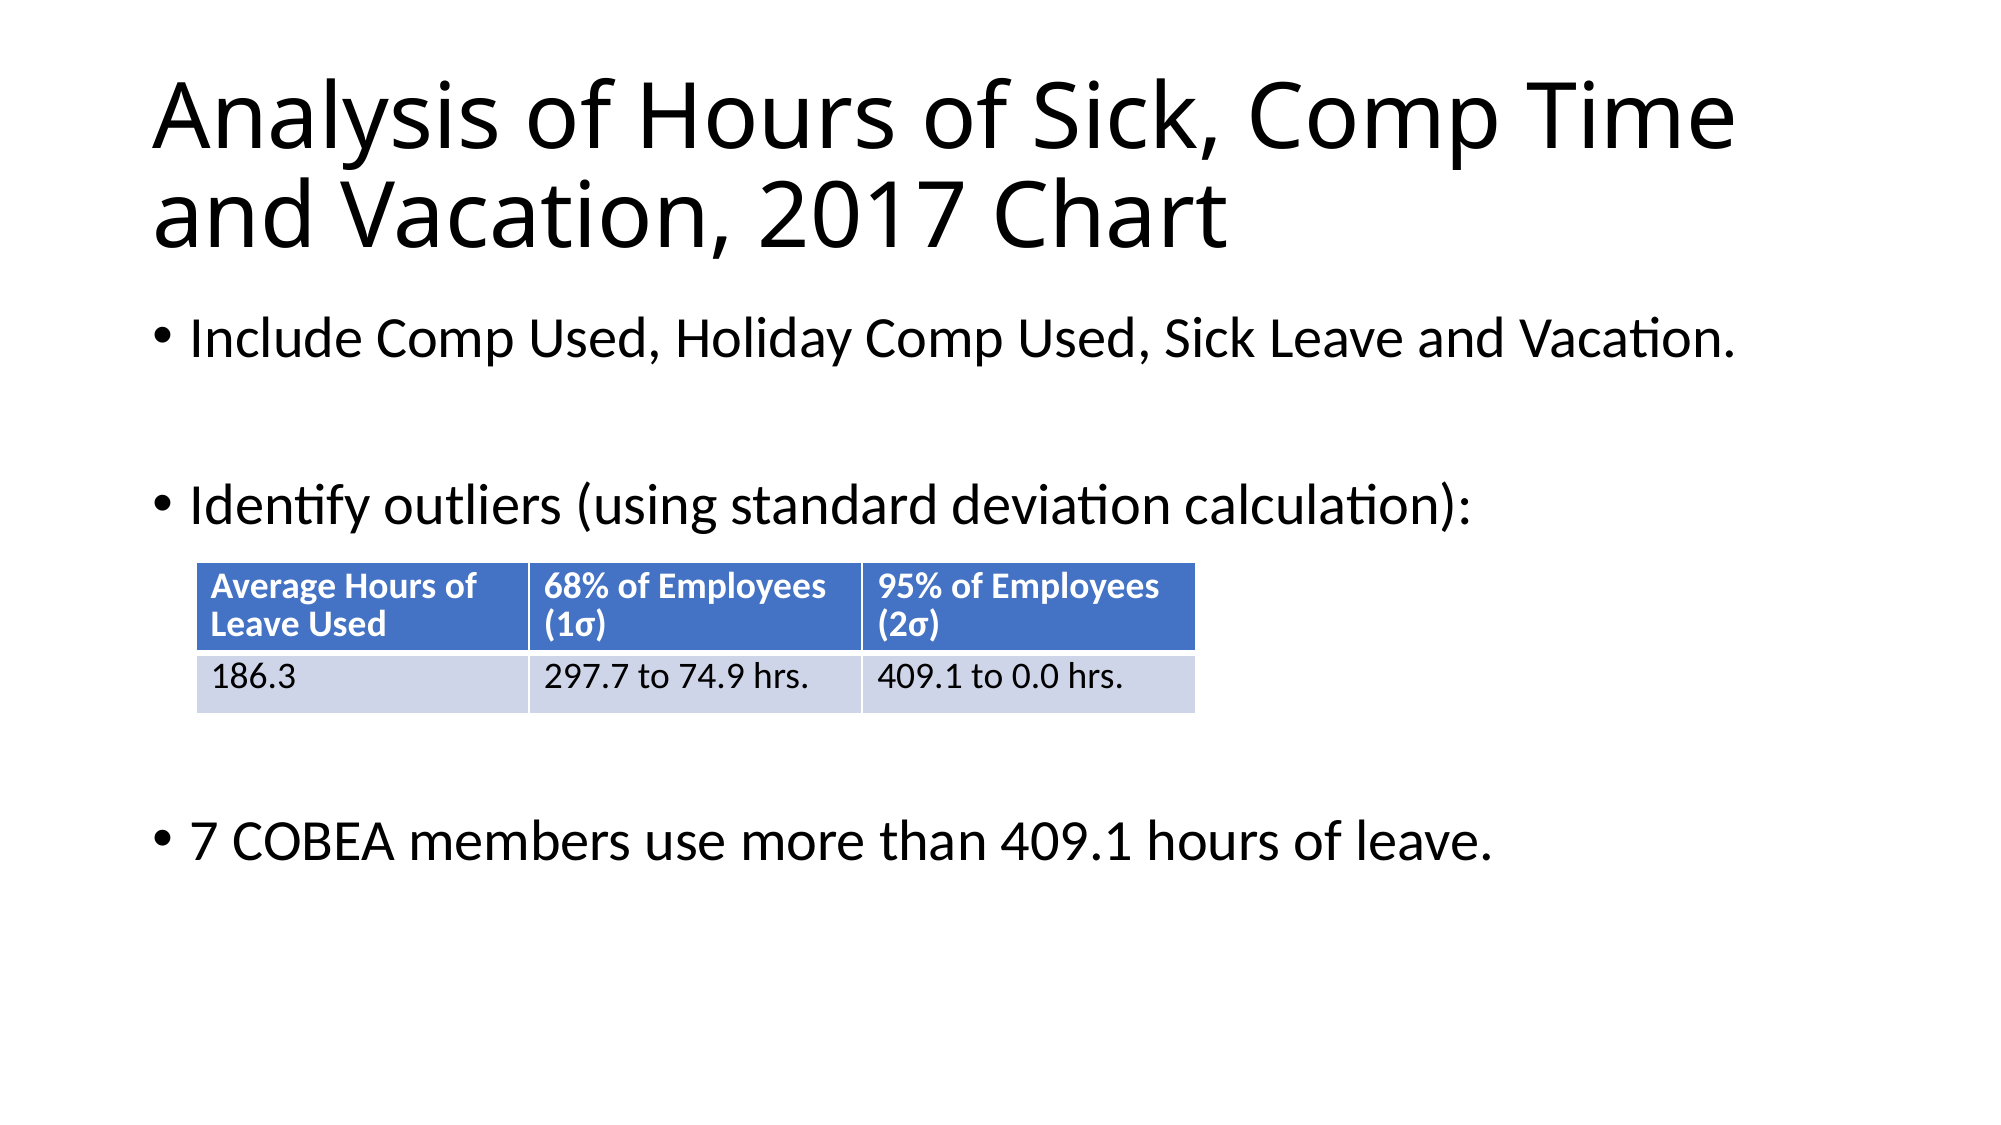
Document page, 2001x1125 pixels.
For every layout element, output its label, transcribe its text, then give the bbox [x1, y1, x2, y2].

list Include Comp Used, Holiday Comp Used, Sick Leave and Vacation. Identify outliers (using standard deviation calculation): 7 COBEA members use more than 409.1 hours of leave. [137, 299, 1863, 1014]
table_cell 186.3 [197, 656, 528, 713]
title Analysis of Hours of Sick, Comp Time and Vacation, 2017 Chart [137, 59, 1863, 278]
table_cell 409.1 to 0.0 hrs. [863, 656, 1195, 713]
table_header Average Hours of Leave Used [197, 563, 528, 650]
table_cell 297.7 to 74.9 hrs. [530, 656, 861, 713]
table_header 68% of Employees (1σ) [530, 563, 861, 650]
table_header 95% of Employees (2σ) [863, 563, 1195, 650]
